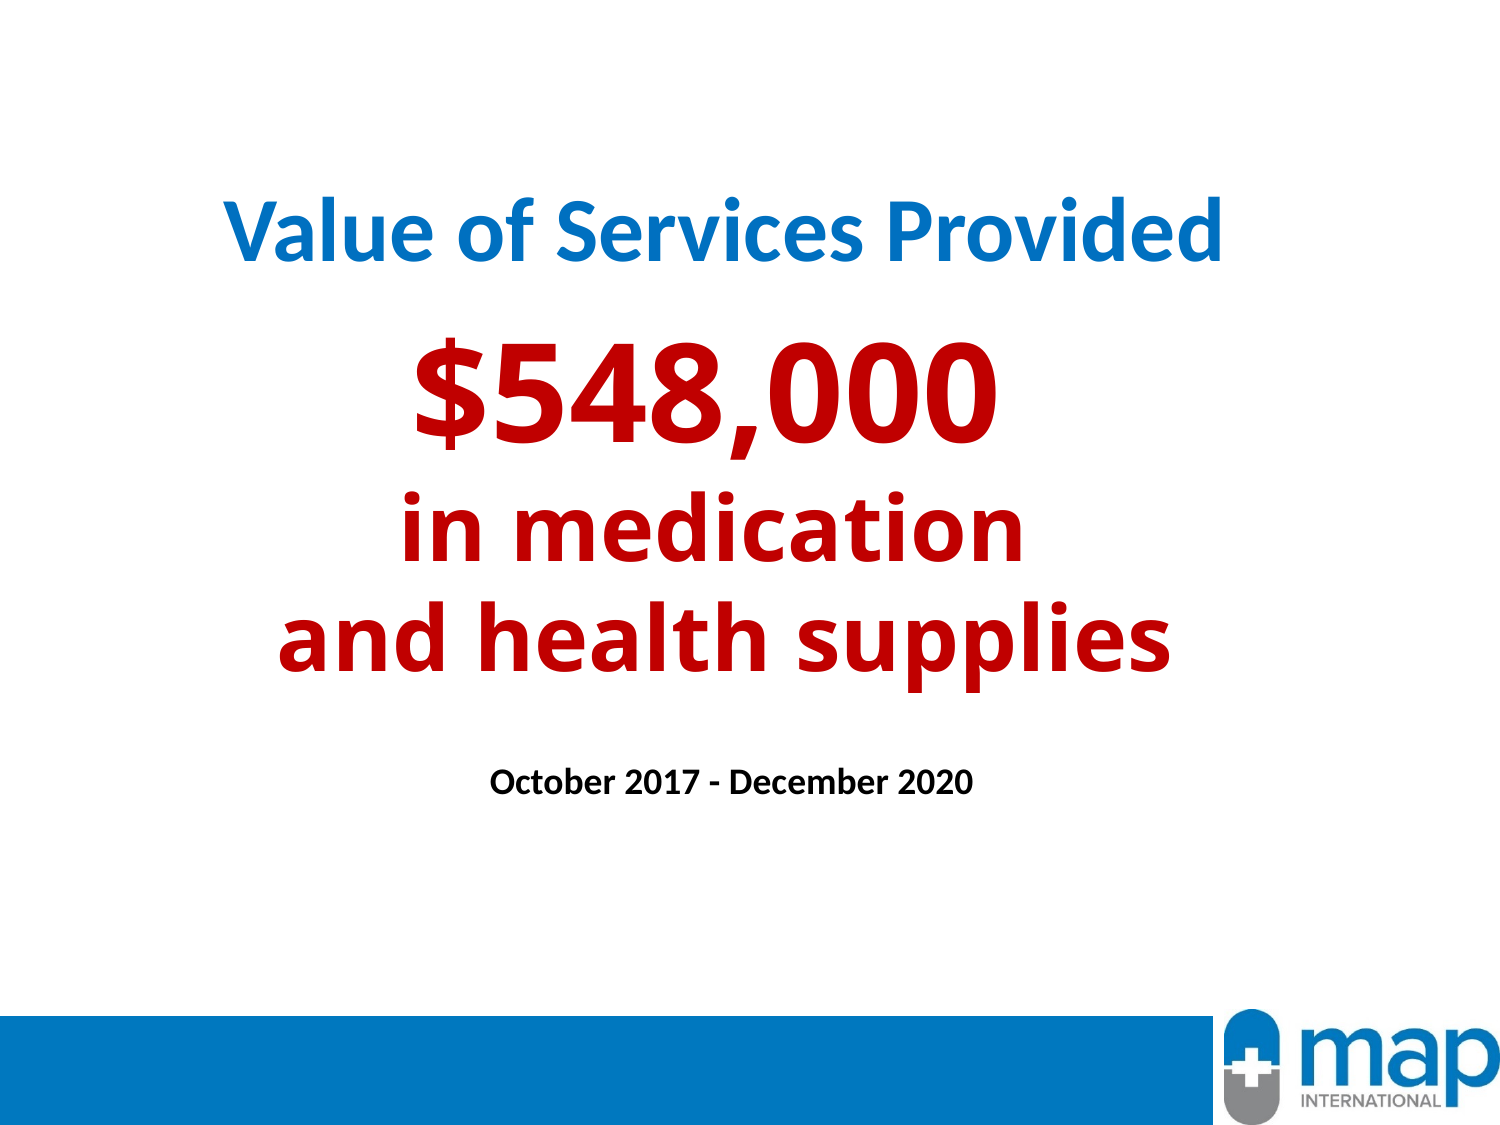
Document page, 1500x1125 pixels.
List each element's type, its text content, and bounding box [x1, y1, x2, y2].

text_box $548,000 in medication and health supplies [261, 297, 1189, 698]
text_box Value of Services Provided [162, 162, 1288, 288]
picture [0, 1016, 1213, 1125]
picture [1224, 1009, 1500, 1125]
text_box October 2017 - December 2020 [474, 749, 1025, 810]
